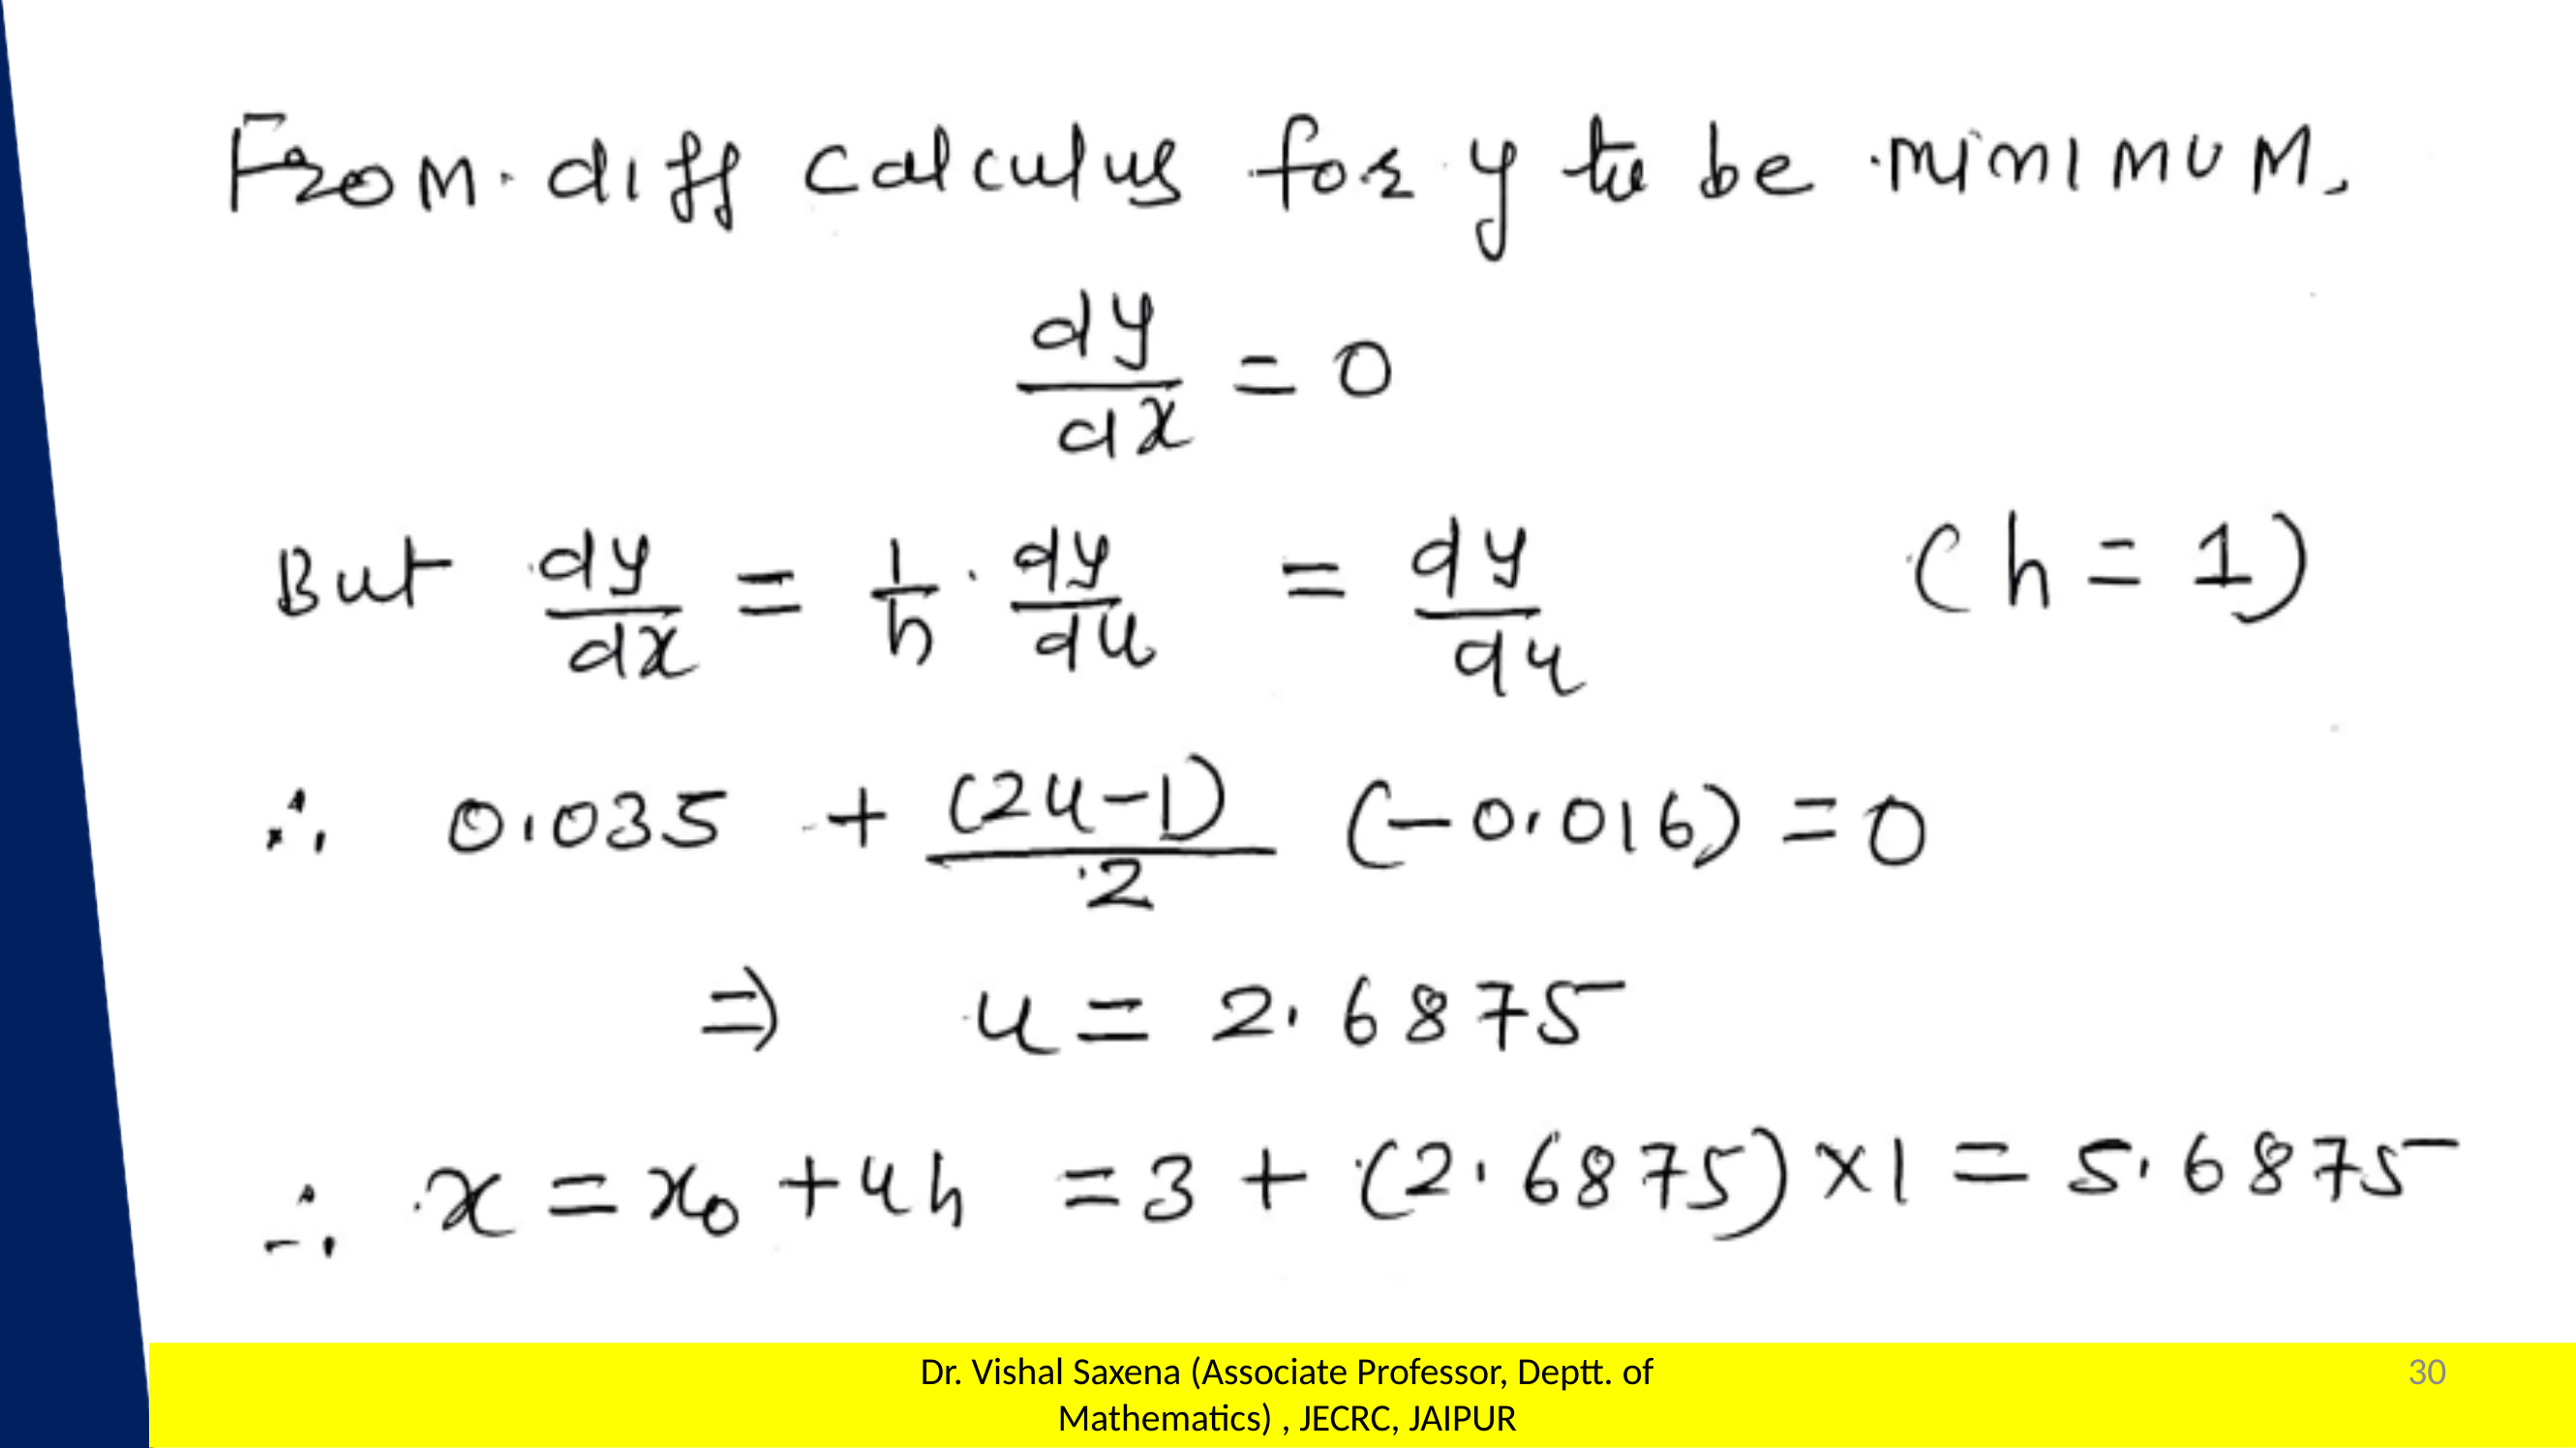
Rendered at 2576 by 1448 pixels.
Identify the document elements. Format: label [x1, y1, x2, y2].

picture [173, 94, 2499, 1282]
text_box [0, 0, 2576, 1448]
